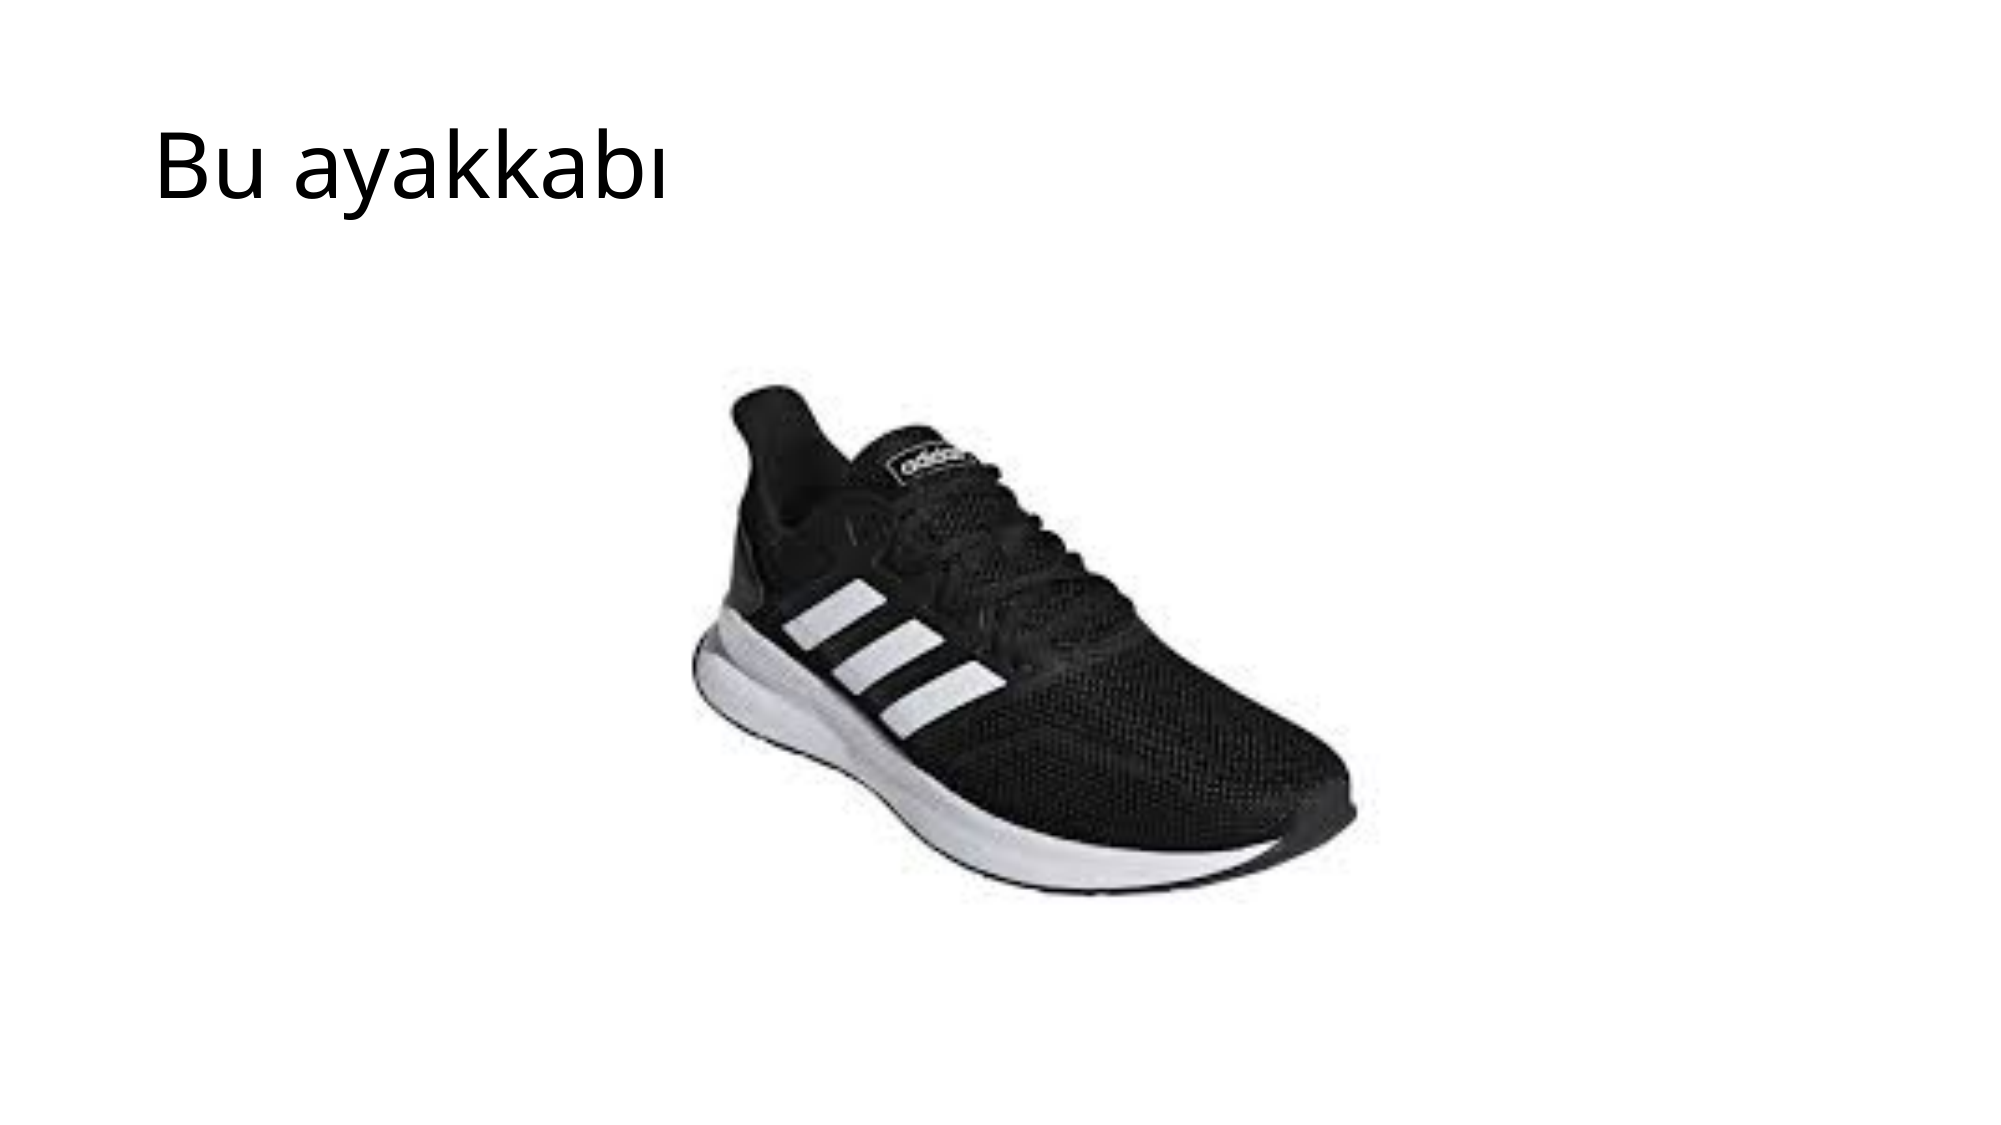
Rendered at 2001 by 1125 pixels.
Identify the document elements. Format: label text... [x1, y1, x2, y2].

picture [663, 159, 1388, 1125]
title Bu ayakkabı. [137, 59, 1863, 278]
